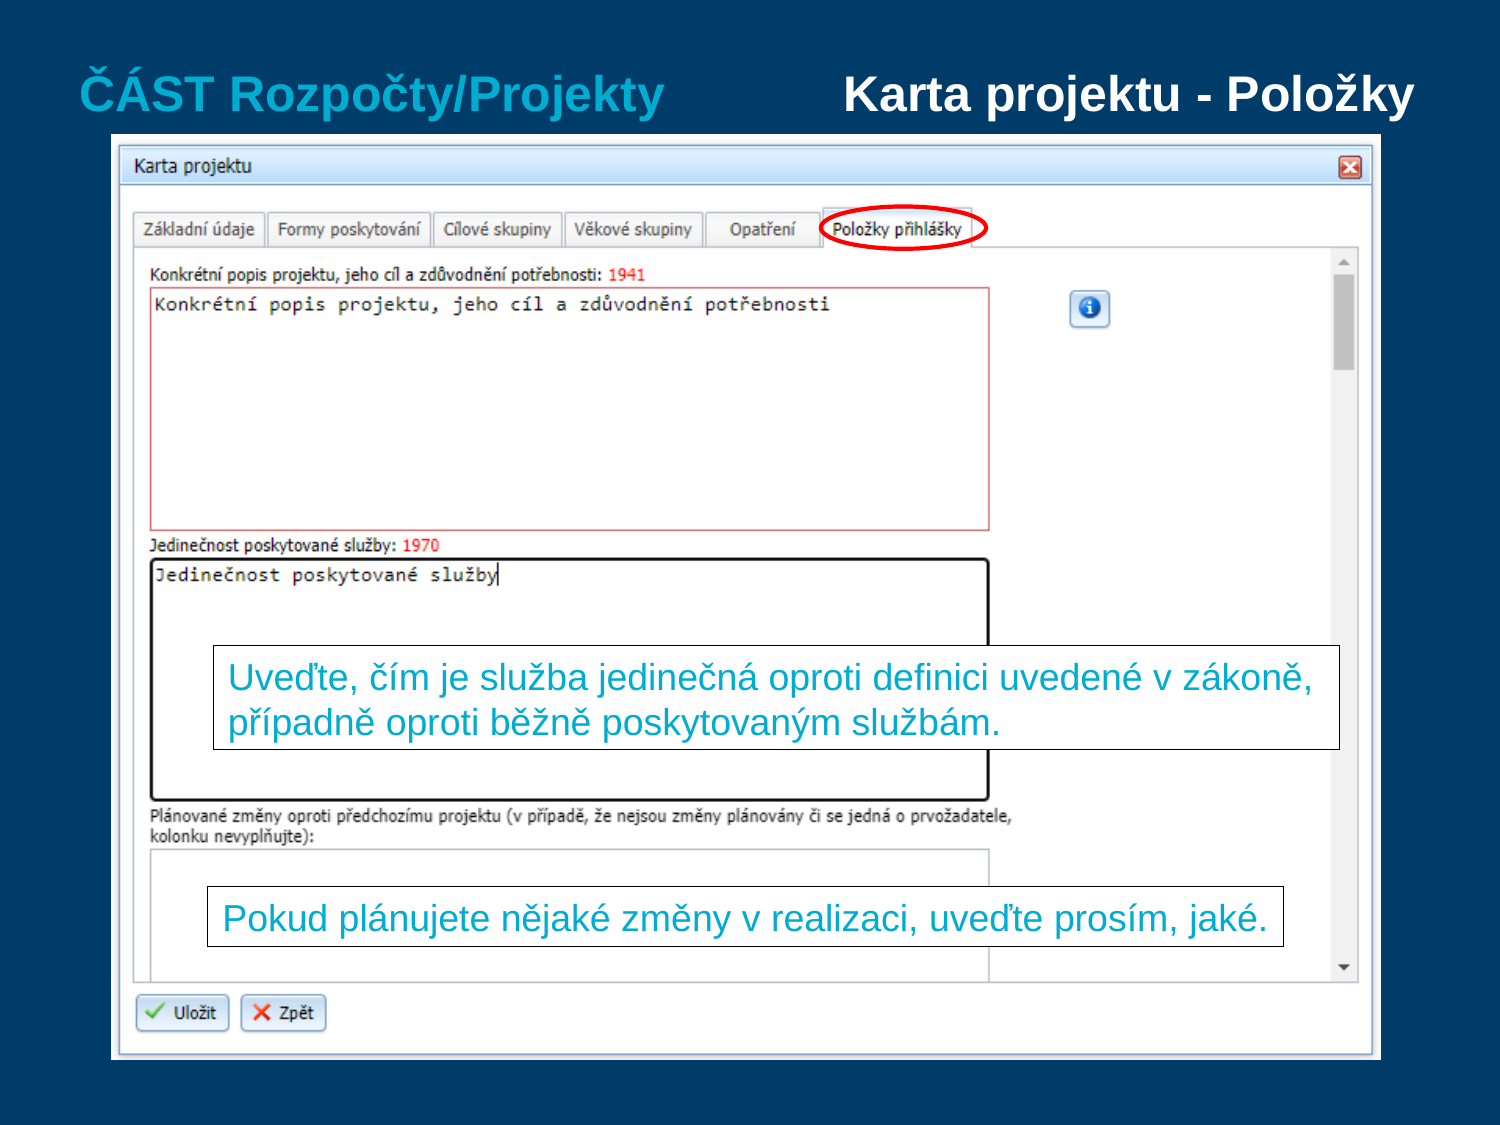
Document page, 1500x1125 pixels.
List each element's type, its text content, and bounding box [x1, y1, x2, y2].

text_box [796, 890, 1486, 1099]
text_box ČÁST Rozpočty/Projekty Karta projektu - Položky [64, 54, 1436, 130]
picture [0, 0, 1500, 1125]
